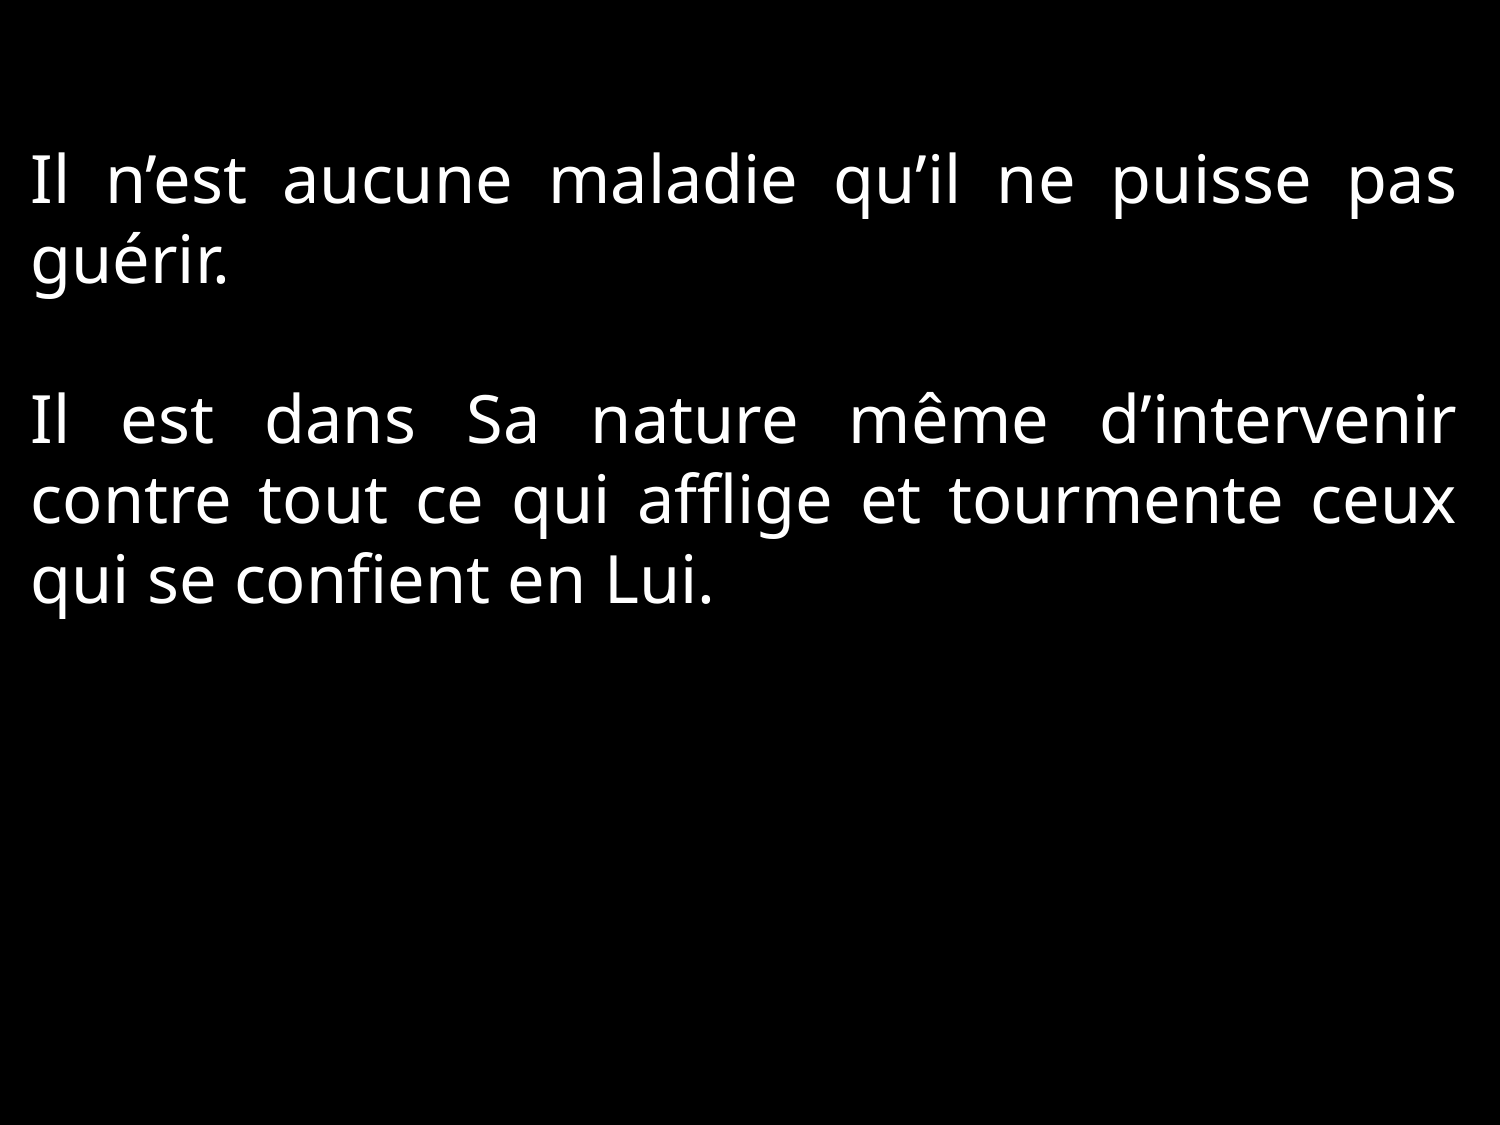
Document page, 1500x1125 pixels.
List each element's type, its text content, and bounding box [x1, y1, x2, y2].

text_box Il n’est aucune maladie qu’il ne puisse pas guérir. Il est dans Sa nature même d’intervenir contre tout ce qui afflige et tourmente ceux qui se confient en Lui. [15, 129, 1474, 625]
